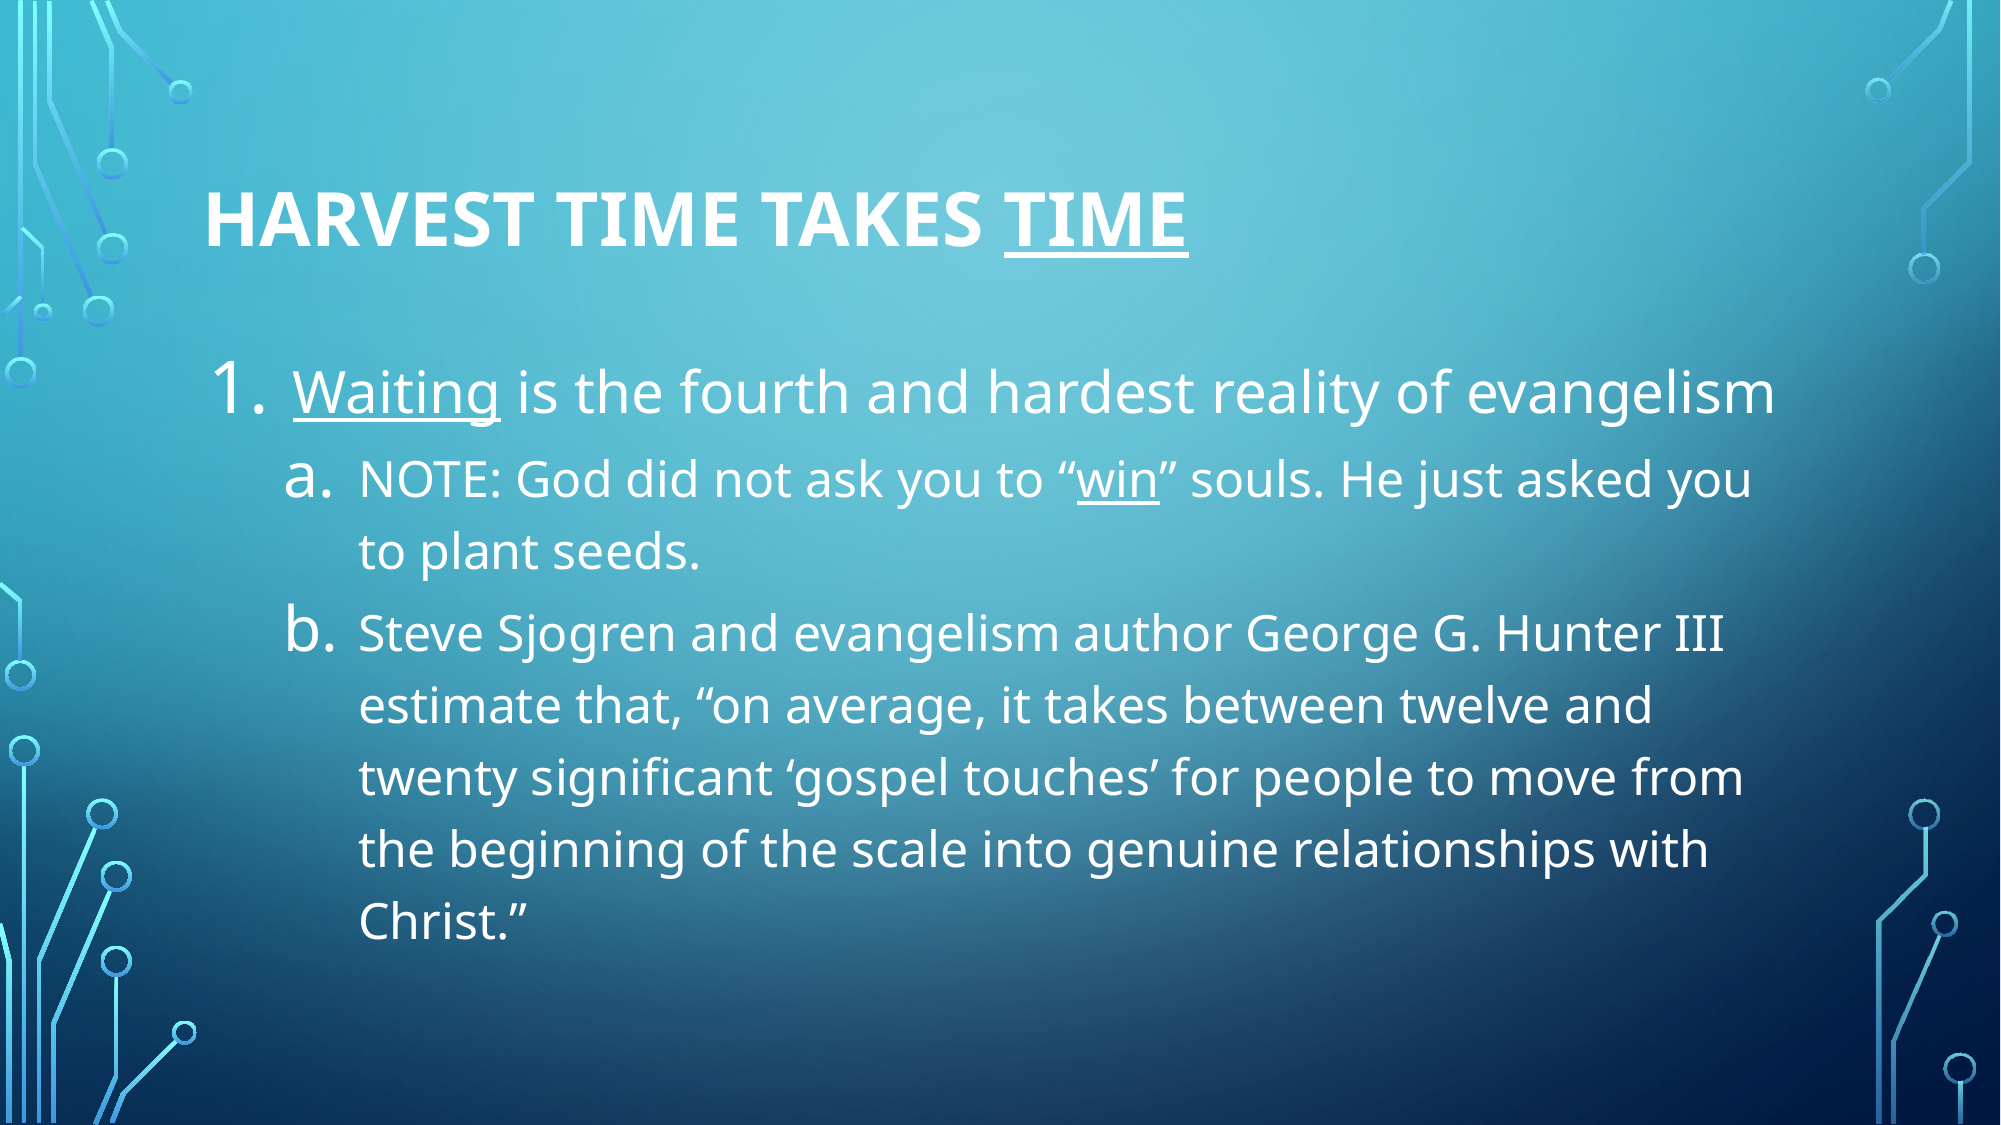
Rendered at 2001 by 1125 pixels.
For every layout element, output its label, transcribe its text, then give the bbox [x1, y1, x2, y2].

list Waiting is the fourth and hardest reality of evangelism NOTE: God did not ask you to “win” souls. He just asked you to plant seeds. Steve Sjogren and evangelism author George G. Hunter III estimate that, “on average, it takes between twelve and twenty significant ‘gospel touches’ for people to move from the beginning of the scale into genuine relationships with Christ.” [193, 333, 1819, 959]
title Harvest Time Takes Time [187, 101, 1813, 344]
